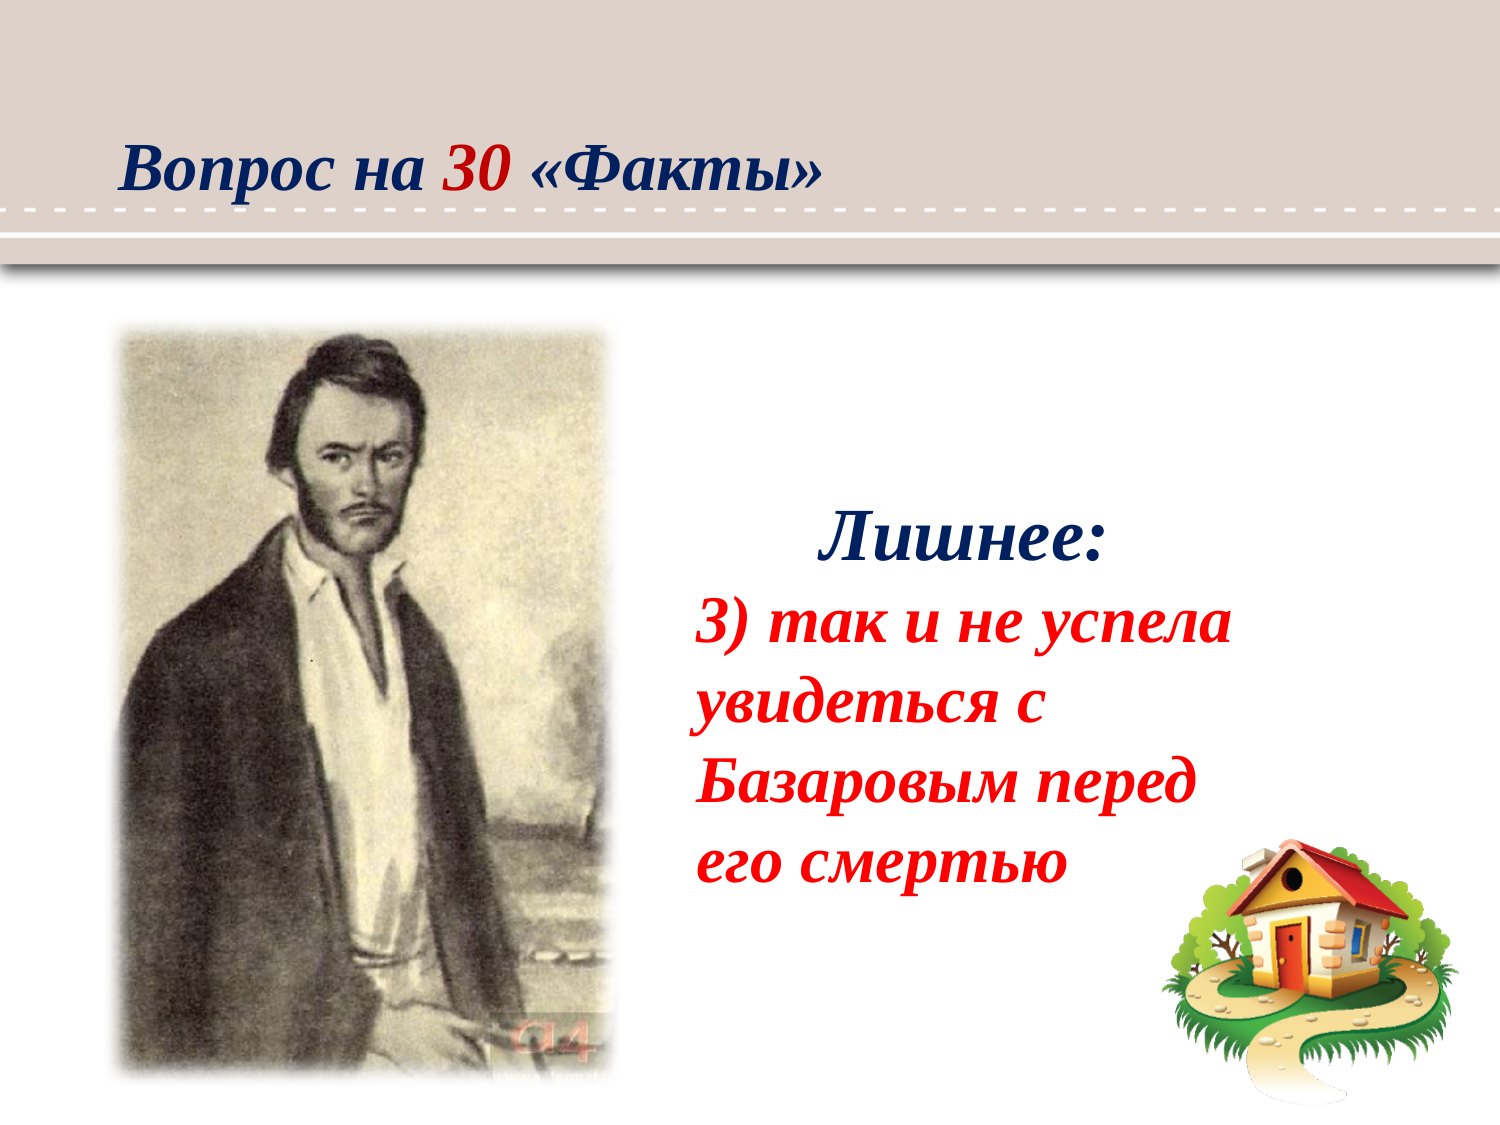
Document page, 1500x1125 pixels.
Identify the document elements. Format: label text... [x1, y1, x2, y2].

picture [0, 0, 1500, 1125]
title Вопрос на 30 «Факты» [103, 59, 1397, 278]
text_box Лишнее: 3) так и не успела увидеться с Базаровым перед его смертью [681, 478, 1249, 994]
